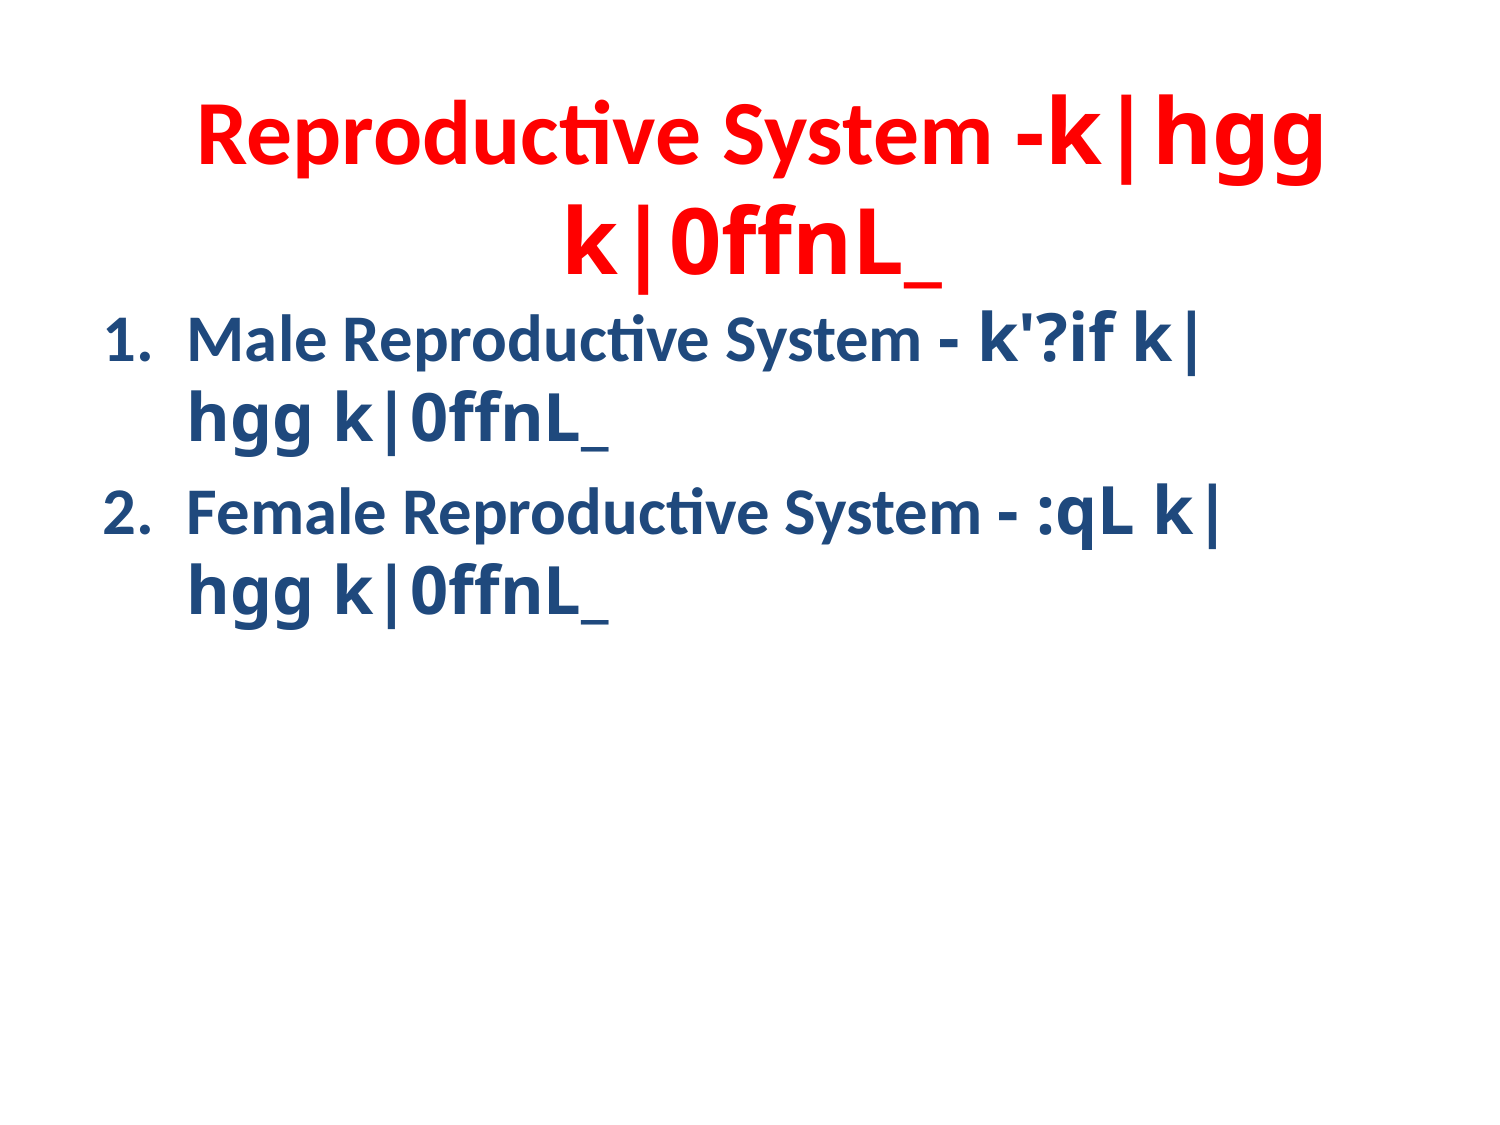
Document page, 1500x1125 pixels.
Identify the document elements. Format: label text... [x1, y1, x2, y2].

title Reproductive System -k|hgg k|0ffnL_ [125, 62, 1400, 304]
subtitle Male Reproductive System - k'?if k|hgg k|0ffnL_ Female Reproductive System - :qL k|hgg k|0ffnL_ [87, 287, 1275, 1075]
